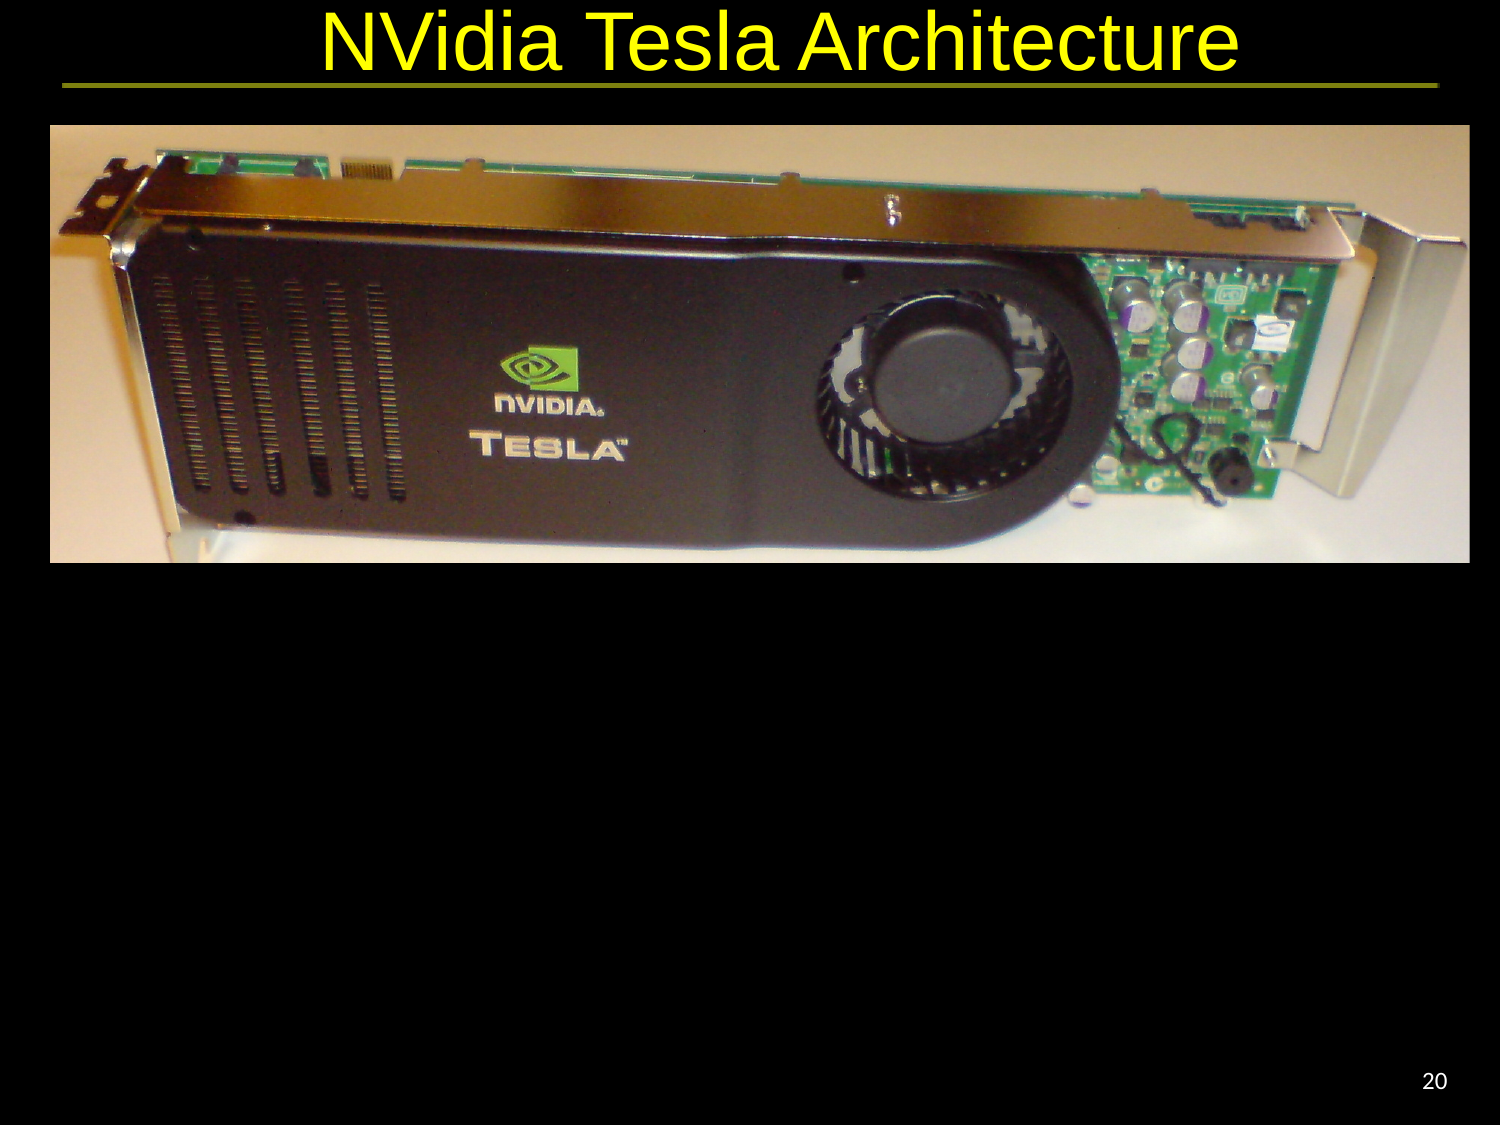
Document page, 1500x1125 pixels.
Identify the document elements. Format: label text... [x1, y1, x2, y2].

picture [49, 124, 1470, 563]
title NVidia Tesla Architecture [62, 0, 1500, 75]
picture [62, 83, 1440, 88]
